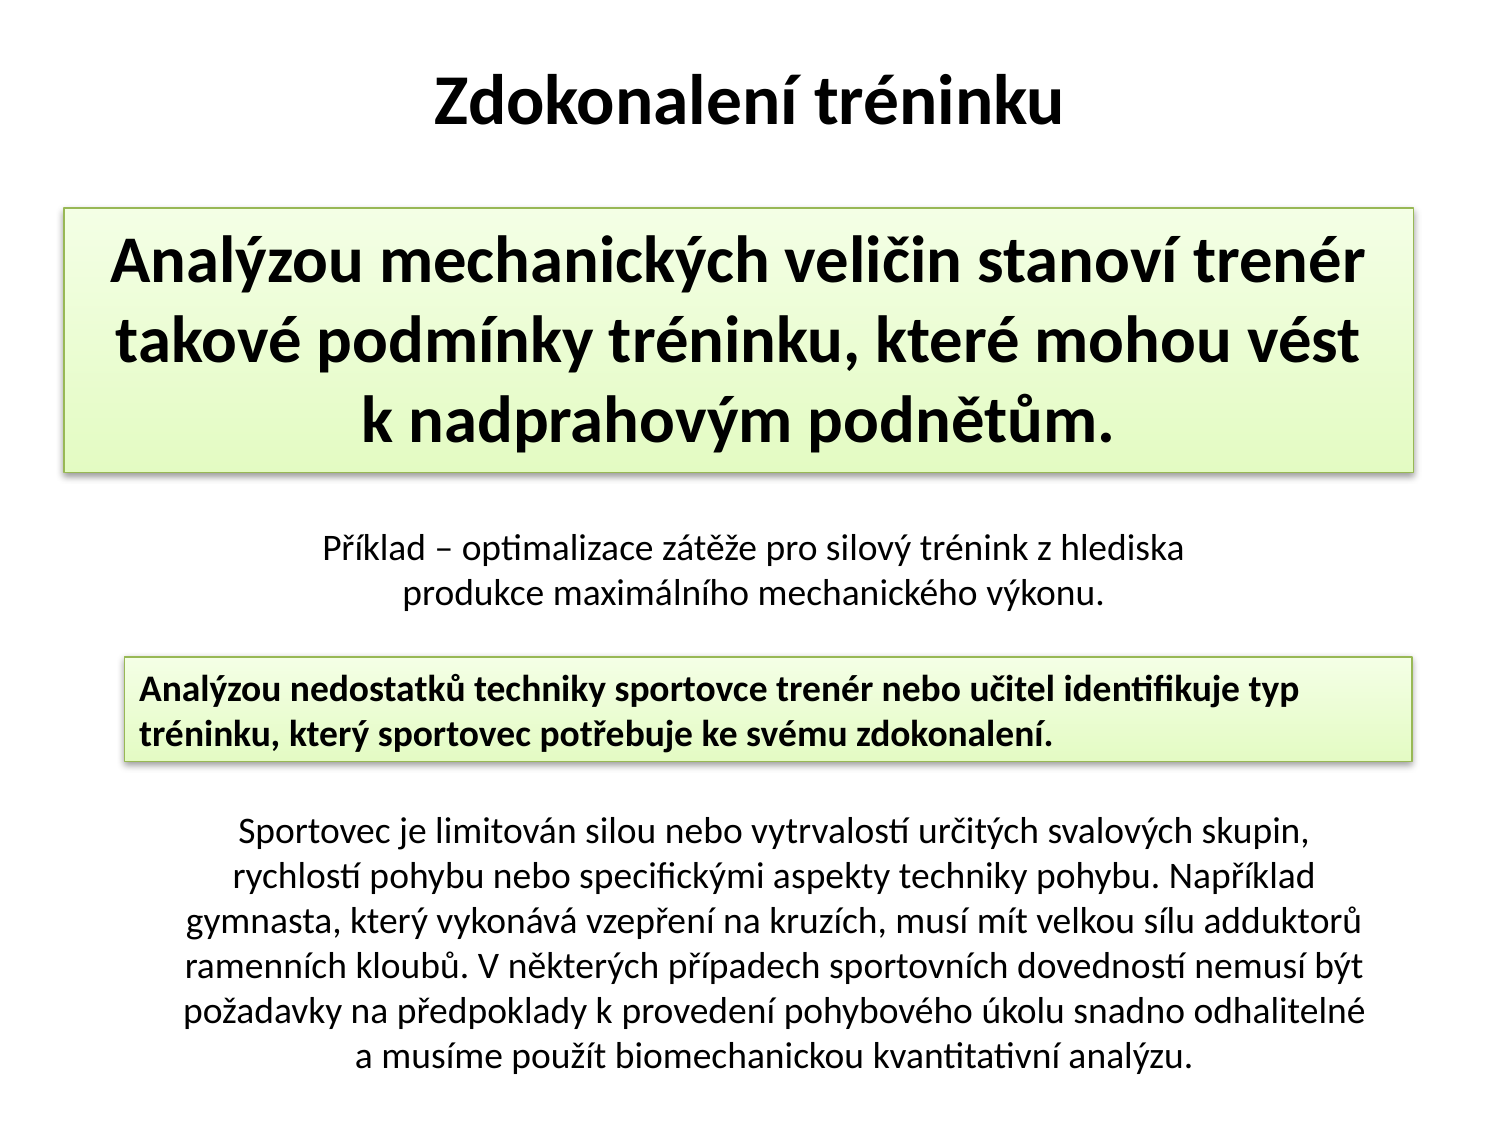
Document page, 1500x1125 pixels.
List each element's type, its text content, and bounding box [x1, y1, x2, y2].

title Zdokonalení tréninku [75, 45, 1425, 233]
list Analýzou mechanických veličin stanoví trenér takové podmínky tréninku, které mohou vést k nadprahovým podnětům. [63, 207, 1414, 473]
text_box Analýzou nedostatků techniky sportovce trenér nebo učitel identifikuje typ tréninku, který sportovec potřebuje ke svému zdokonalení. [124, 656, 1413, 762]
text_box Sportovec je limitován silou nebo vytrvalostí určitých svalových skupin, rychlostí pohybu nebo specifickými aspekty techniky pohybu. Například gymnasta, který vykonává vzepření na kruzích, musí mít velkou sílu adduktorů ramenních kloubů. V některých případech sportovních dovedností nemusí být požadavky na předpoklady k provedení pohybového úkolu snadno odhalitelné a musíme použít biomechanickou kvantitativní analýzu. [166, 798, 1383, 1084]
text_box Příklad – optimalizace zátěže pro silový trénink z hlediska produkce maximálního mechanického výkonu. [281, 515, 1227, 620]
